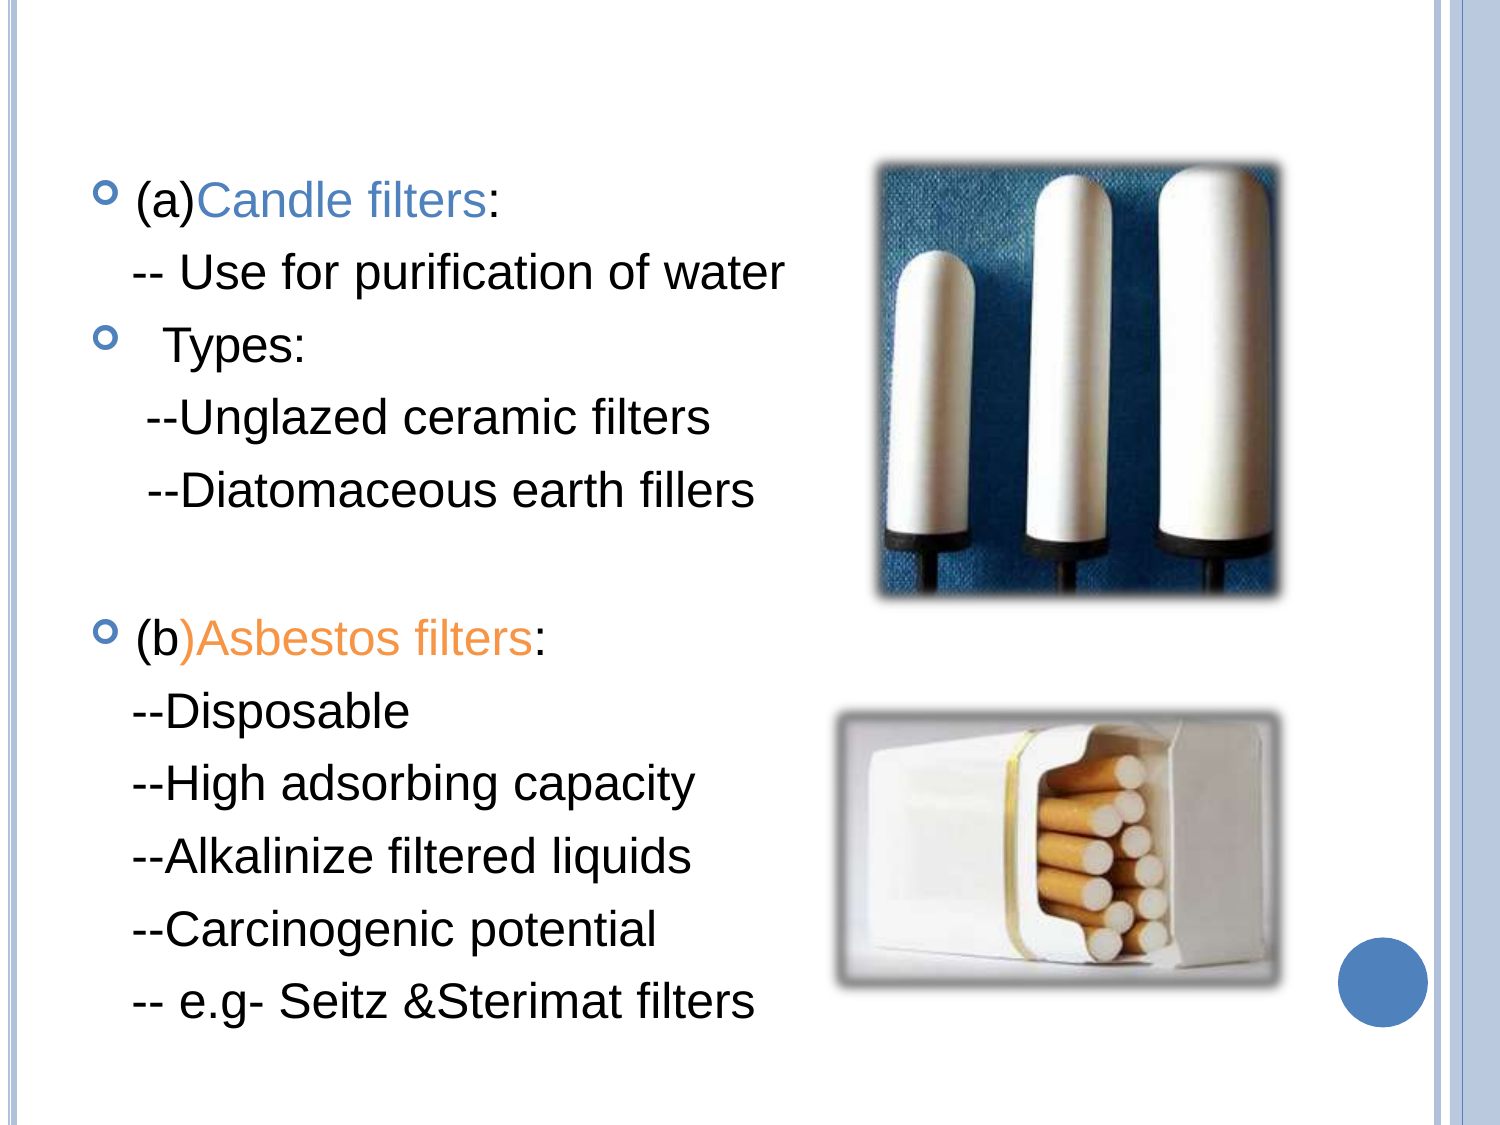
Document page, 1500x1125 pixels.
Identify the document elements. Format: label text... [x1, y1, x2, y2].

text_box (a)Candle filters: -- Use for purification of water Types: --Unglazed ceramic filters --Diatomaceous earth fillers (b)Asbestos filters: --Disposable --High adsorbing capacity --Alkalinize filtered liquids --Carcinogenic potential -- e.g- Seitz &Sterimat filters [87, 152, 790, 1029]
text_box [863, 149, 1295, 613]
text_box [824, 699, 1294, 1001]
